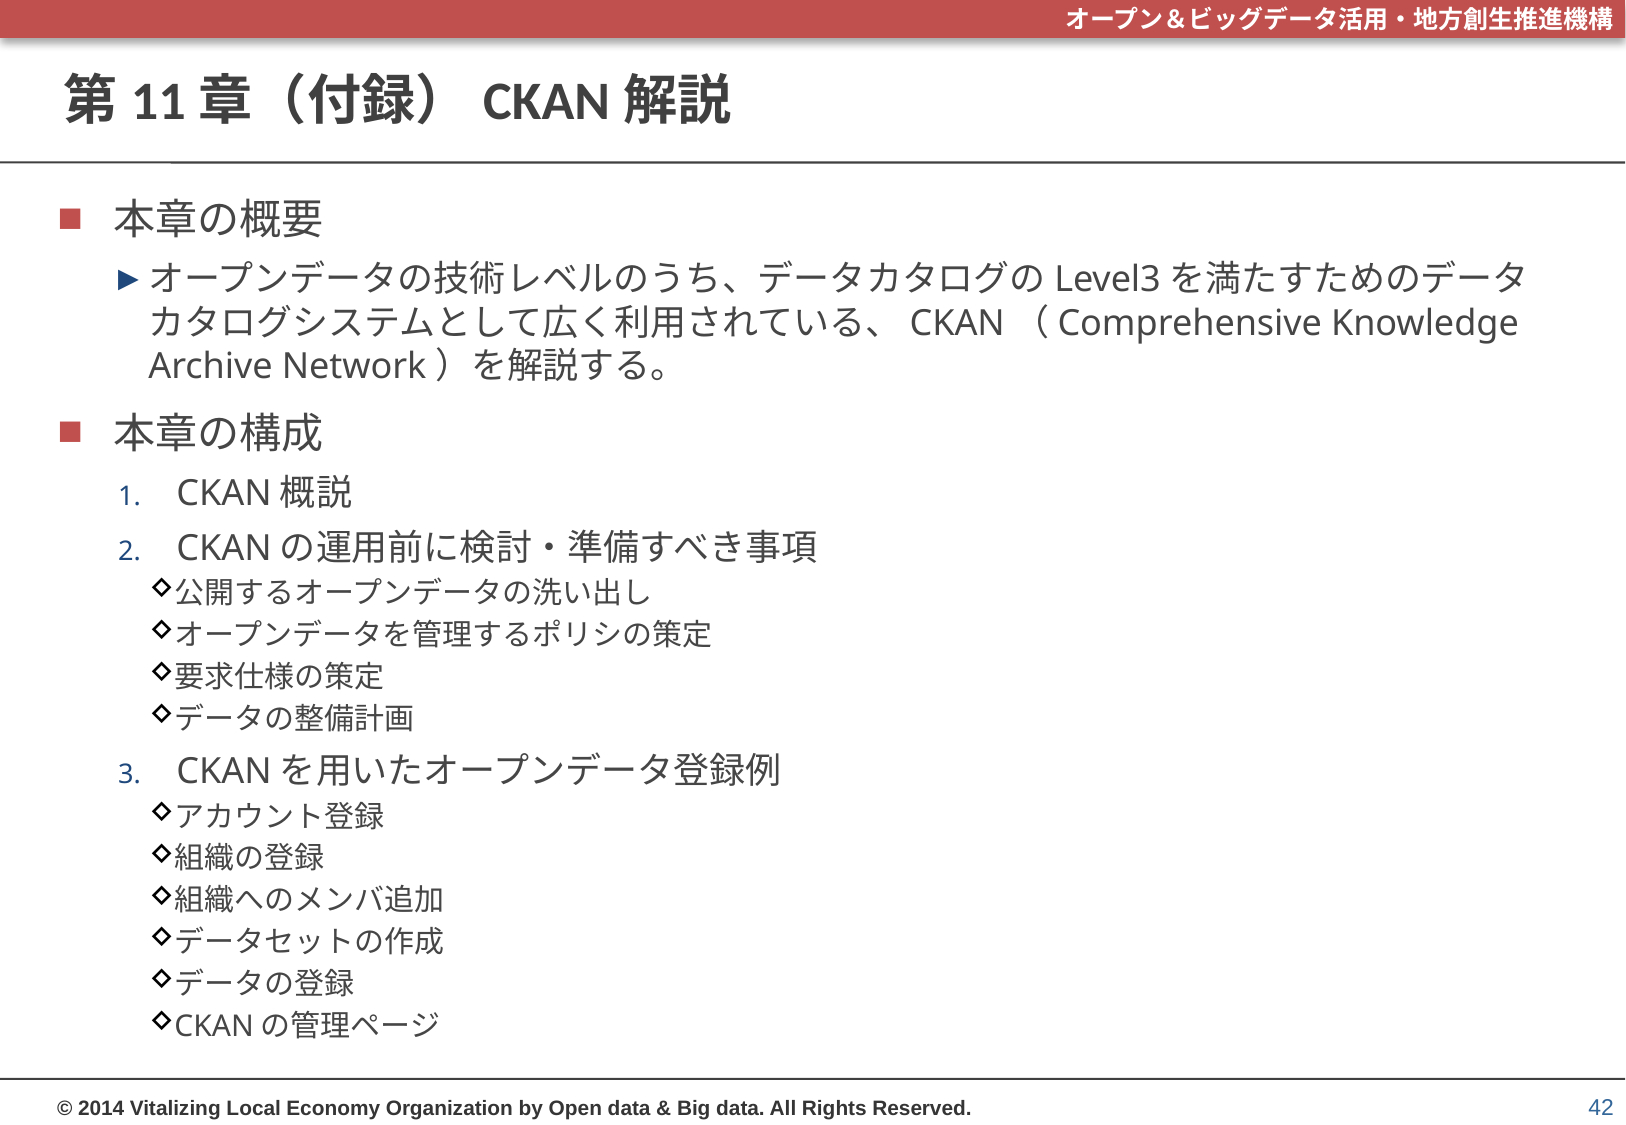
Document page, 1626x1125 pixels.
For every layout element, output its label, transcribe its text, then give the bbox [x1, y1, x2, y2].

title 第11章（付録）CKAN解説 [63, 49, 1563, 146]
slide_number 42 [1557, 1082, 1625, 1125]
list 本章の概要 オープンデータの技術レベルのうち、データカタログのLevel3を満たすためのデータカタログシステムとして広く利用されている、CKAN（Comprehensive Knowledge Archive Network）を解説する。 本章の構成 CKAN概説 CKANの運用前に検討・準備すべき事項 公開するオープンデータの洗い出し オープンデータを管理するポリシの策定 要求仕様の策定 データの整備計画 CKANを用いたオープンデータ登録例 アカウント登録 組織の登録 組織へのメンバ追加 データセットの作成 データの登録 CKANの管理ページ [57, 187, 1559, 1052]
